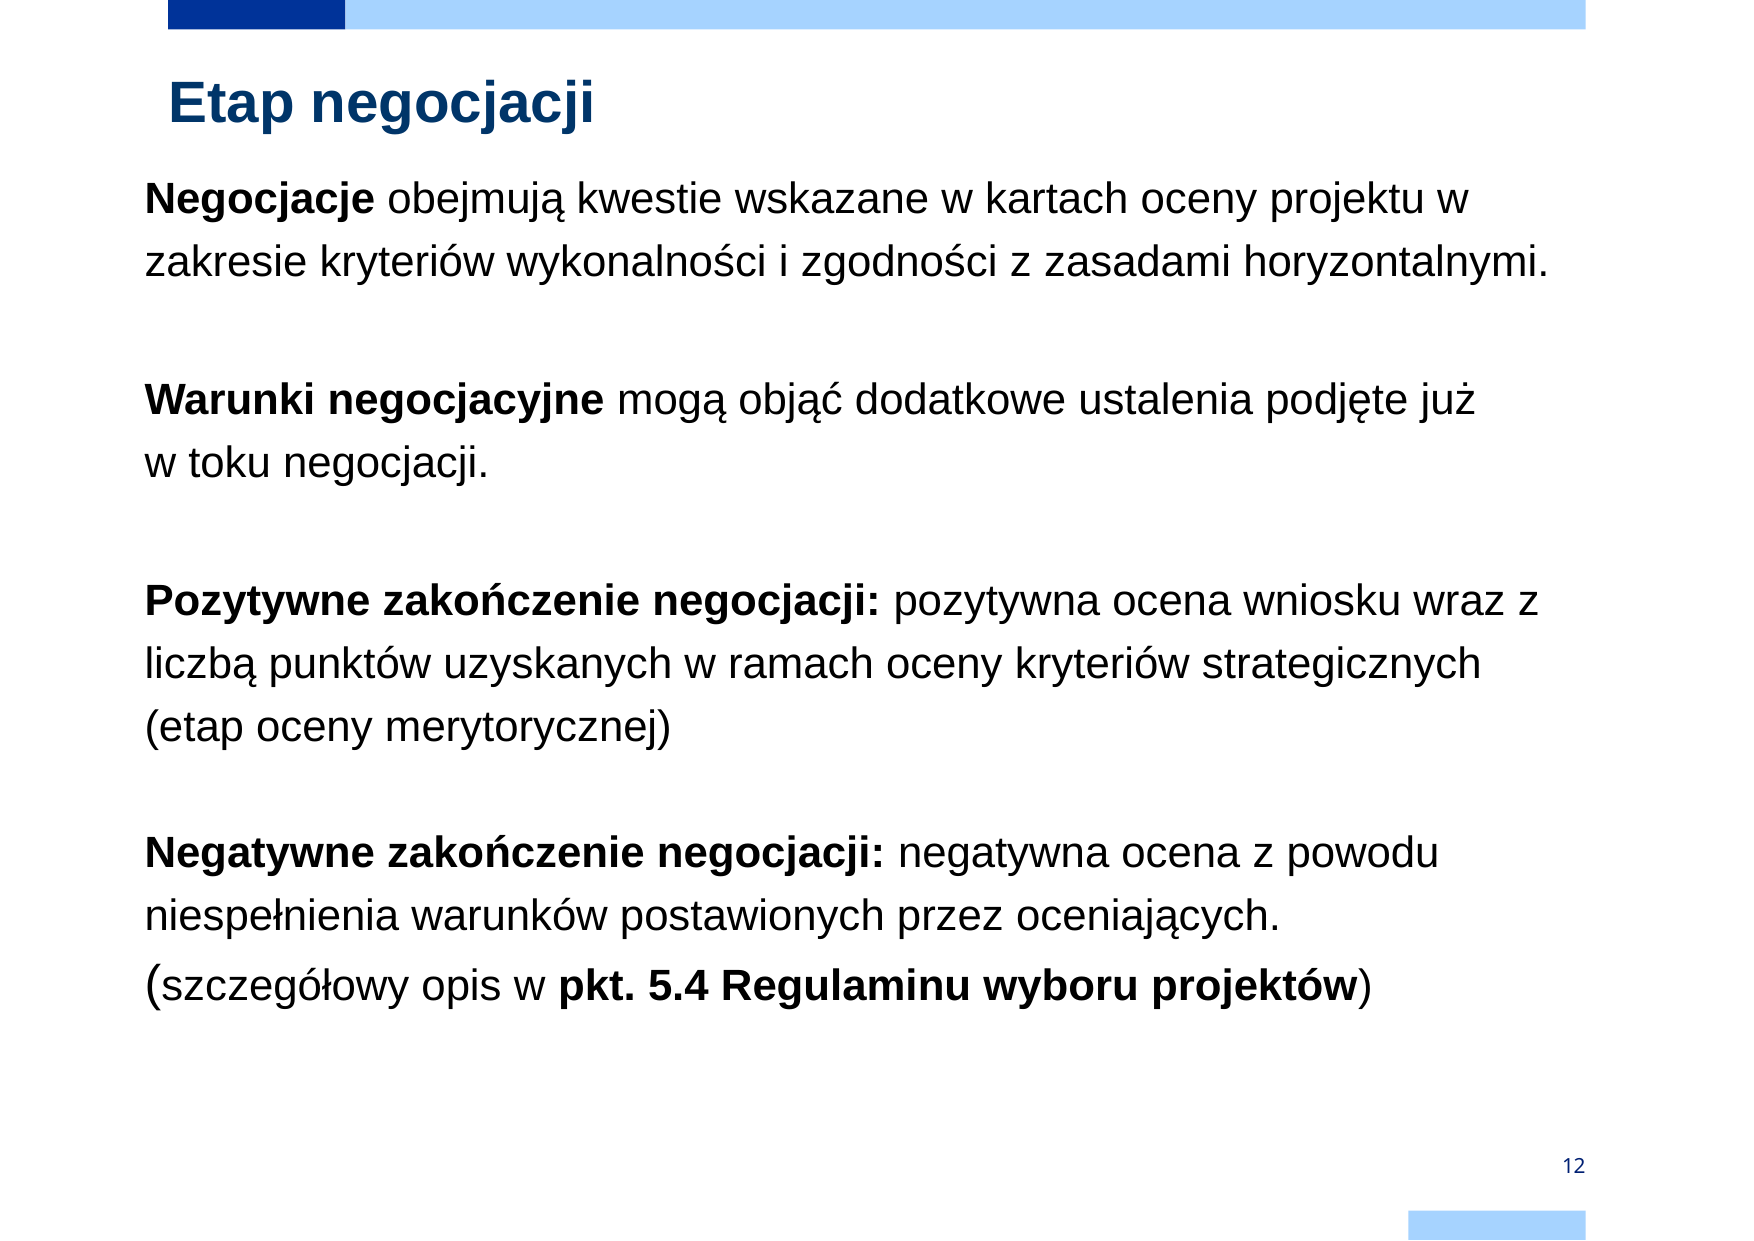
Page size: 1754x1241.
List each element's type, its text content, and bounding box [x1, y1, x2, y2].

title Etap negocjacji [168, 59, 1586, 159]
list Negocjacje obejmują kwestie wskazane w kartach oceny projektu w zakresie kryteriów wykonalności i zgodności z zasadami horyzontalnymi. Warunki negocjacyjne mogą objąć dodatkowe ustalenia podjęte już w toku negocjacji. Pozytywne zakończenie negocjacji: pozytywna ocena wniosku wraz z liczbą punktów uzyskanych w ramach oceny kryteriów strategicznych (etap oceny merytorycznej) Negatywne zakończenie negocjacji: negatywna ocena z powodu niespełnienia warunków postawionych przez oceniających. (szczegółowy opis w pkt. 5.4 Regulaminu wyboru projektów) [144, 159, 1586, 1093]
slide_number 12 [1408, 1151, 1586, 1182]
